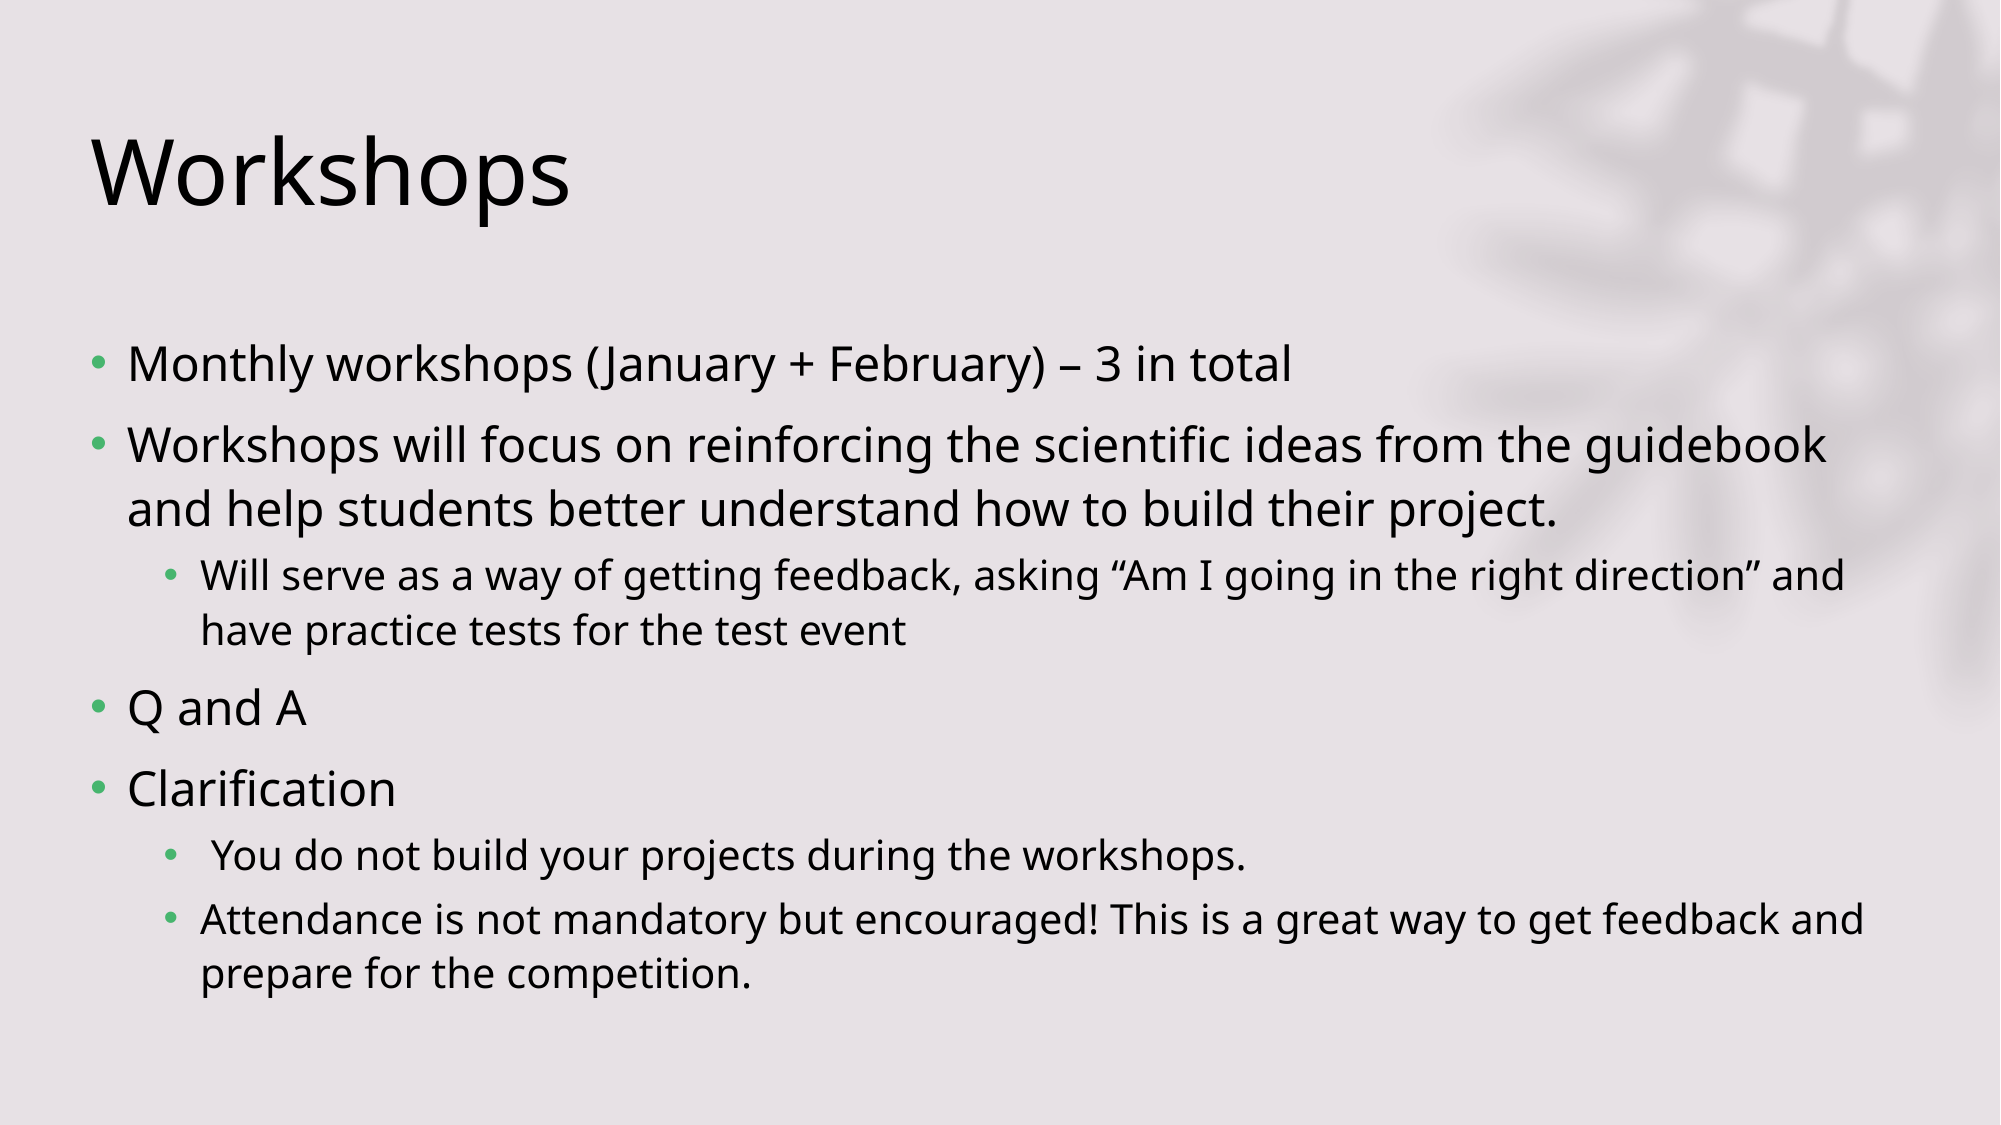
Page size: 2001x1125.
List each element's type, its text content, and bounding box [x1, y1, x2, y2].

list Monthly workshops (January + February) – 3 in total Workshops will focus on reinforcing the scientific ideas from the guidebook and help students better understand how to build their project. Will serve as a way of getting feedback, asking “Am I going in the right direction” and have practice tests for the test event Q and A Clarification You do not build your projects during the workshops. Attendance is not mandatory but encouraged! This is a great way to get feedback and prepare for the competition. [75, 319, 1925, 1009]
title Workshops [75, 60, 1863, 278]
